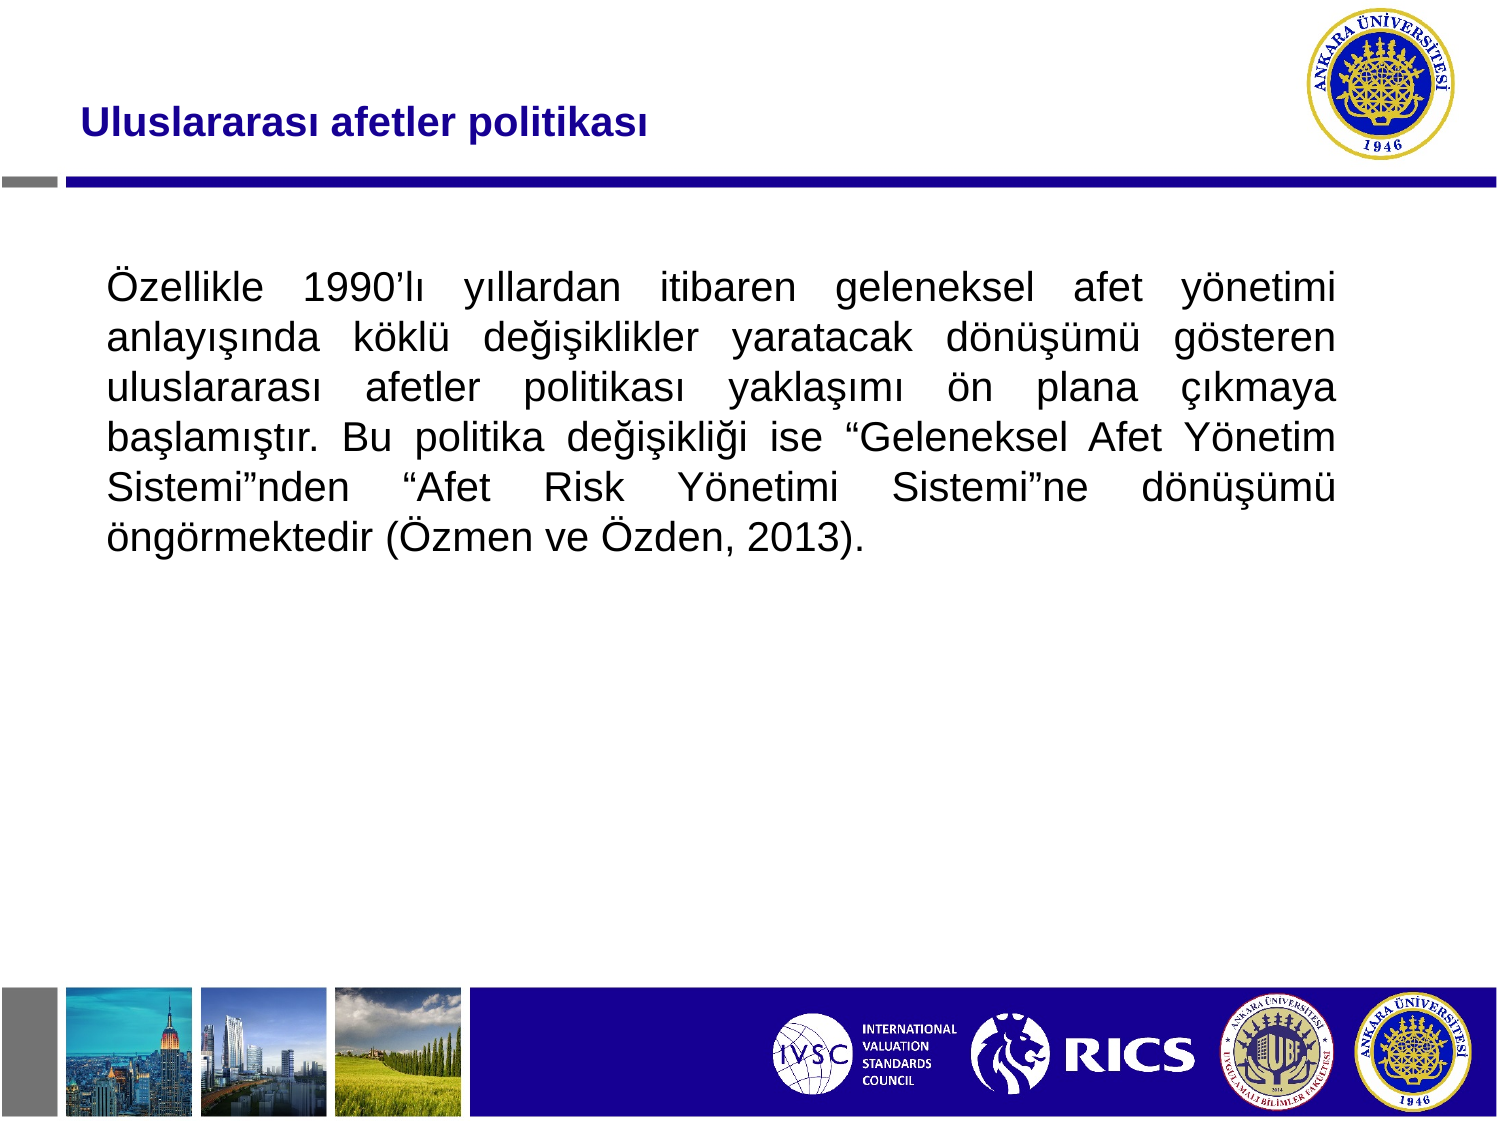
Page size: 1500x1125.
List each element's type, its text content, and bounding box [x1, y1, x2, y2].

picture [2, 0, 1497, 1121]
text_box Özellikle 1990’lı yıllardan itibaren geleneksel afet yönetimi anlayışında köklü değişiklikler yaratacak dönüşümü gösteren uluslararası afetler politikası yaklaşımı ön plana çıkmaya başlamıştır. Bu politika değişikliği ise “Geleneksel Afet Yönetim Sistemi”nden “Afet Risk Yönetimi Sistemi”ne dönüşümü öngörmektedir (Özmen ve Özden, 2013). [91, 252, 1352, 568]
text_box Uluslararası afetler politikası [54, 92, 1280, 186]
